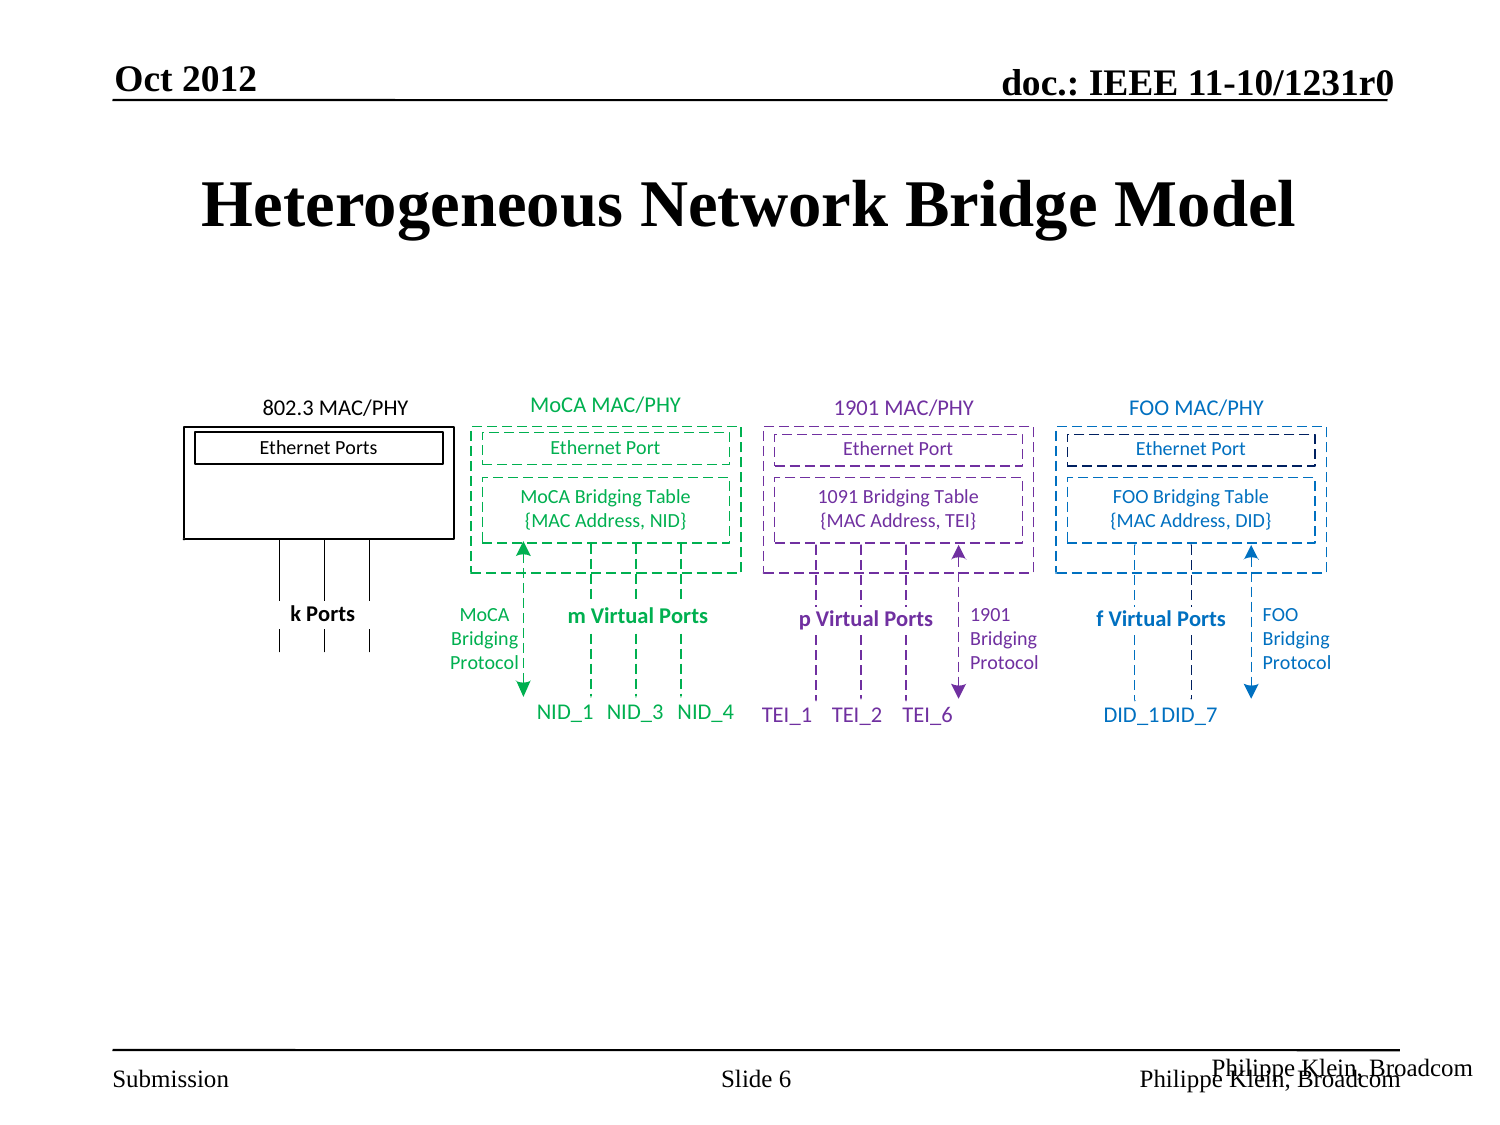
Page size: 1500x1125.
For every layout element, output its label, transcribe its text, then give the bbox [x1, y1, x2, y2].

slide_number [114, 54, 423, 100]
slide_number Slide 6 [712, 1061, 800, 1123]
title Heterogeneous Network Bridge Model [112, 112, 1388, 261]
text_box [104, 263, 1415, 788]
footer Philippe Klein, Broadcom [902, 1061, 1402, 1093]
footer Philippe Klein, Broadcom [30, 1051, 1474, 1080]
